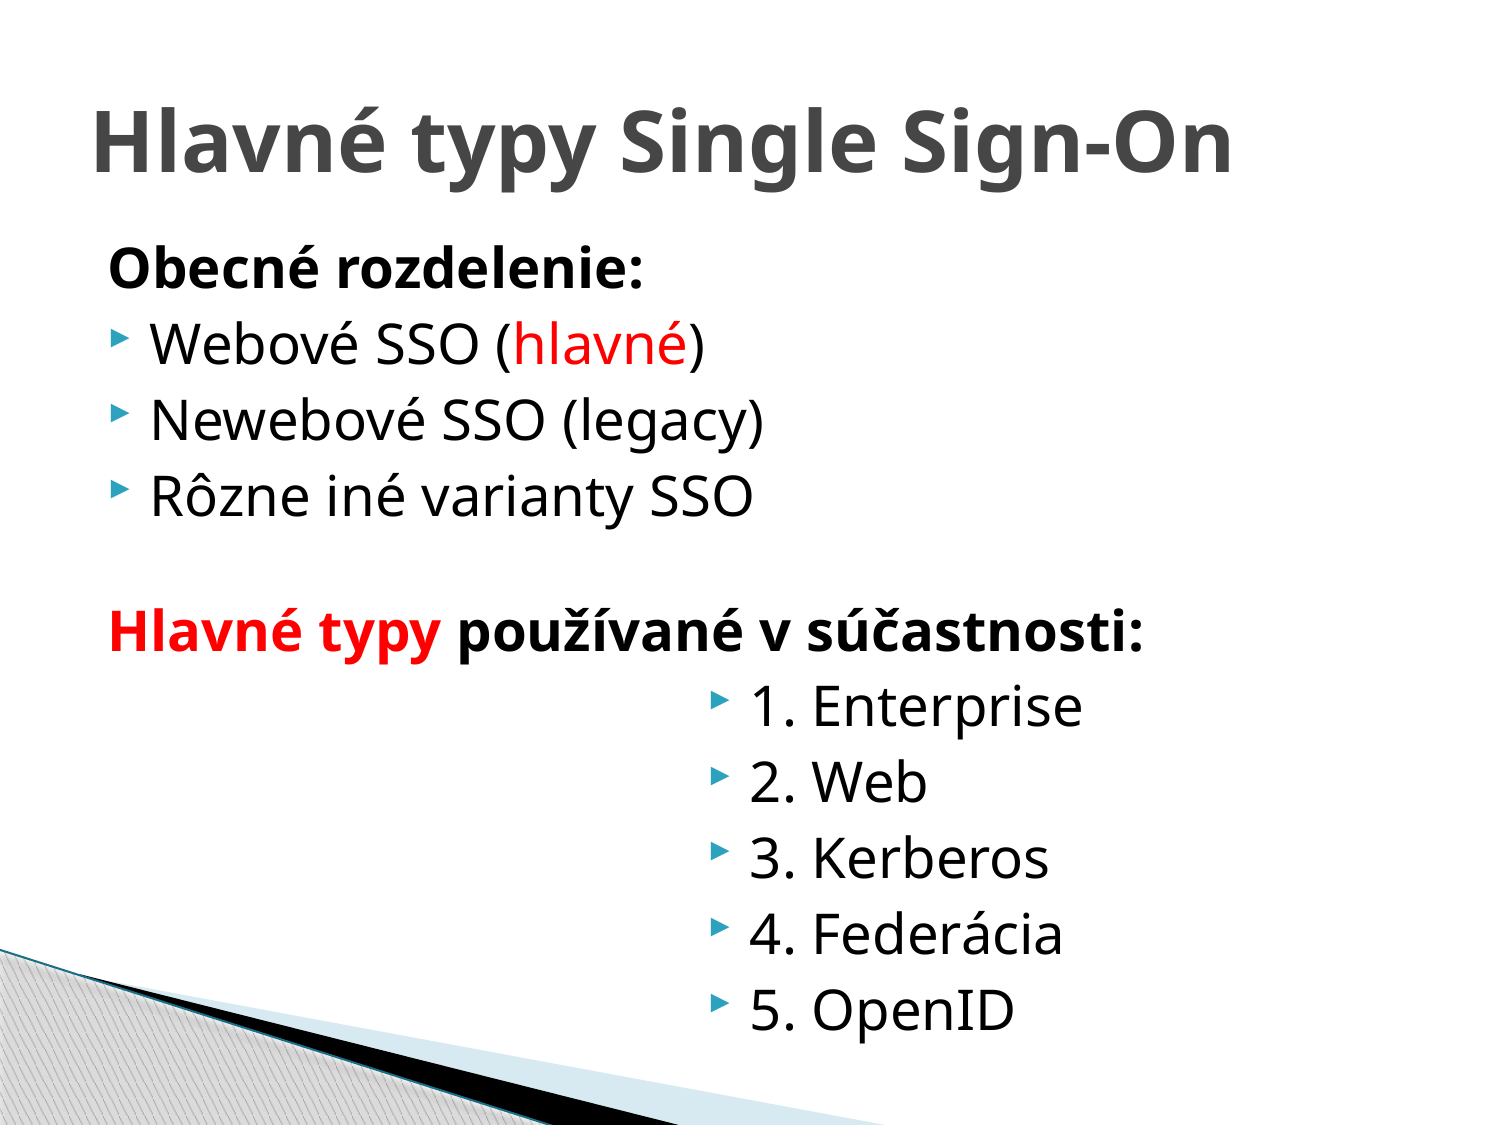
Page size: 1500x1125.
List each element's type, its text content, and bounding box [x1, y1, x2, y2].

list Obecné rozdelenie: Webové SSO (hlavné) Newebové SSO (legacy) Rôzne iné varianty SSO [75, 224, 1425, 575]
text_box Hlavné typy používané v súčastnosti: 1. Enterprise 2. Web 3. Kerberos 4. Federácia 5. OpenID [74, 587, 1425, 1125]
title Hlavné typy Single Sign-On [75, 45, 1425, 224]
